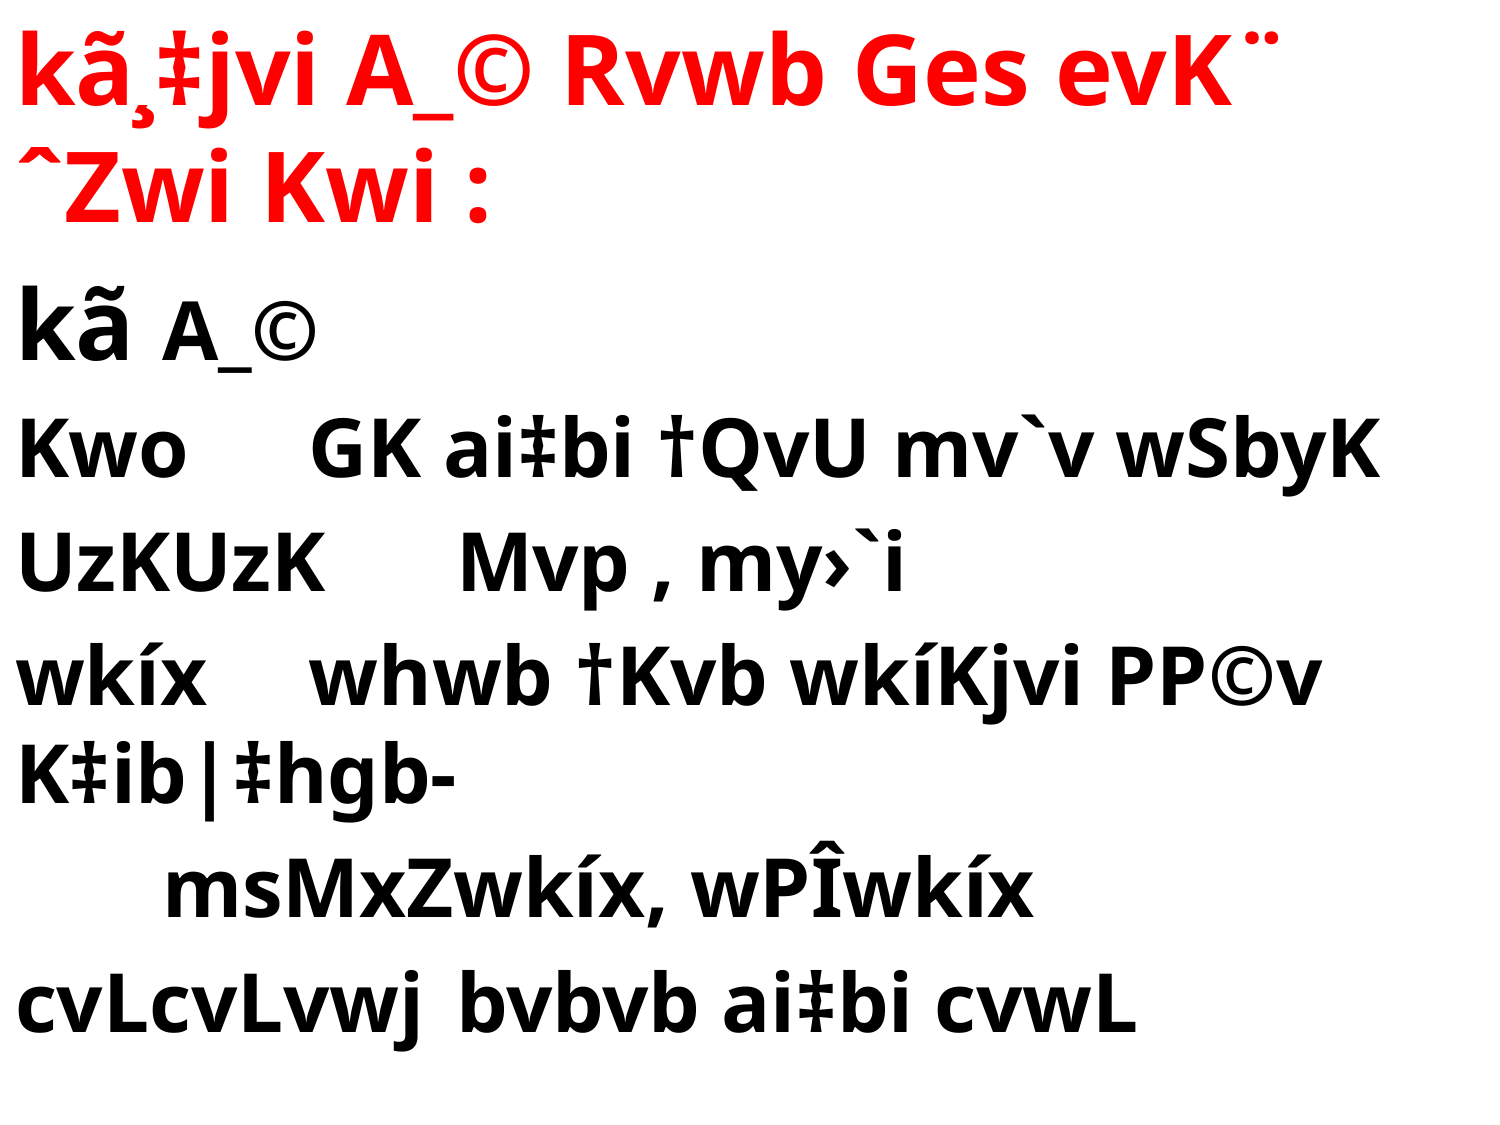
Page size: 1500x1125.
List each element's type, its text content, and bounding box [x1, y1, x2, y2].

list kã¸‡jvi A_© Rvwb Ges evK¨ ˆZwi Kwi : kã A_© Kwo GK ai‡bi †QvU mv`v wSbyK UzKUzK Mvp , my›`i wkíx whwb †Kvb wkíKjvi PP©v K‡ib|‡hgb- msMxZwkíx, wPÎwkíx cvLcvLvwj bvbvb ai‡bi cvwL [0, 0, 1500, 1125]
